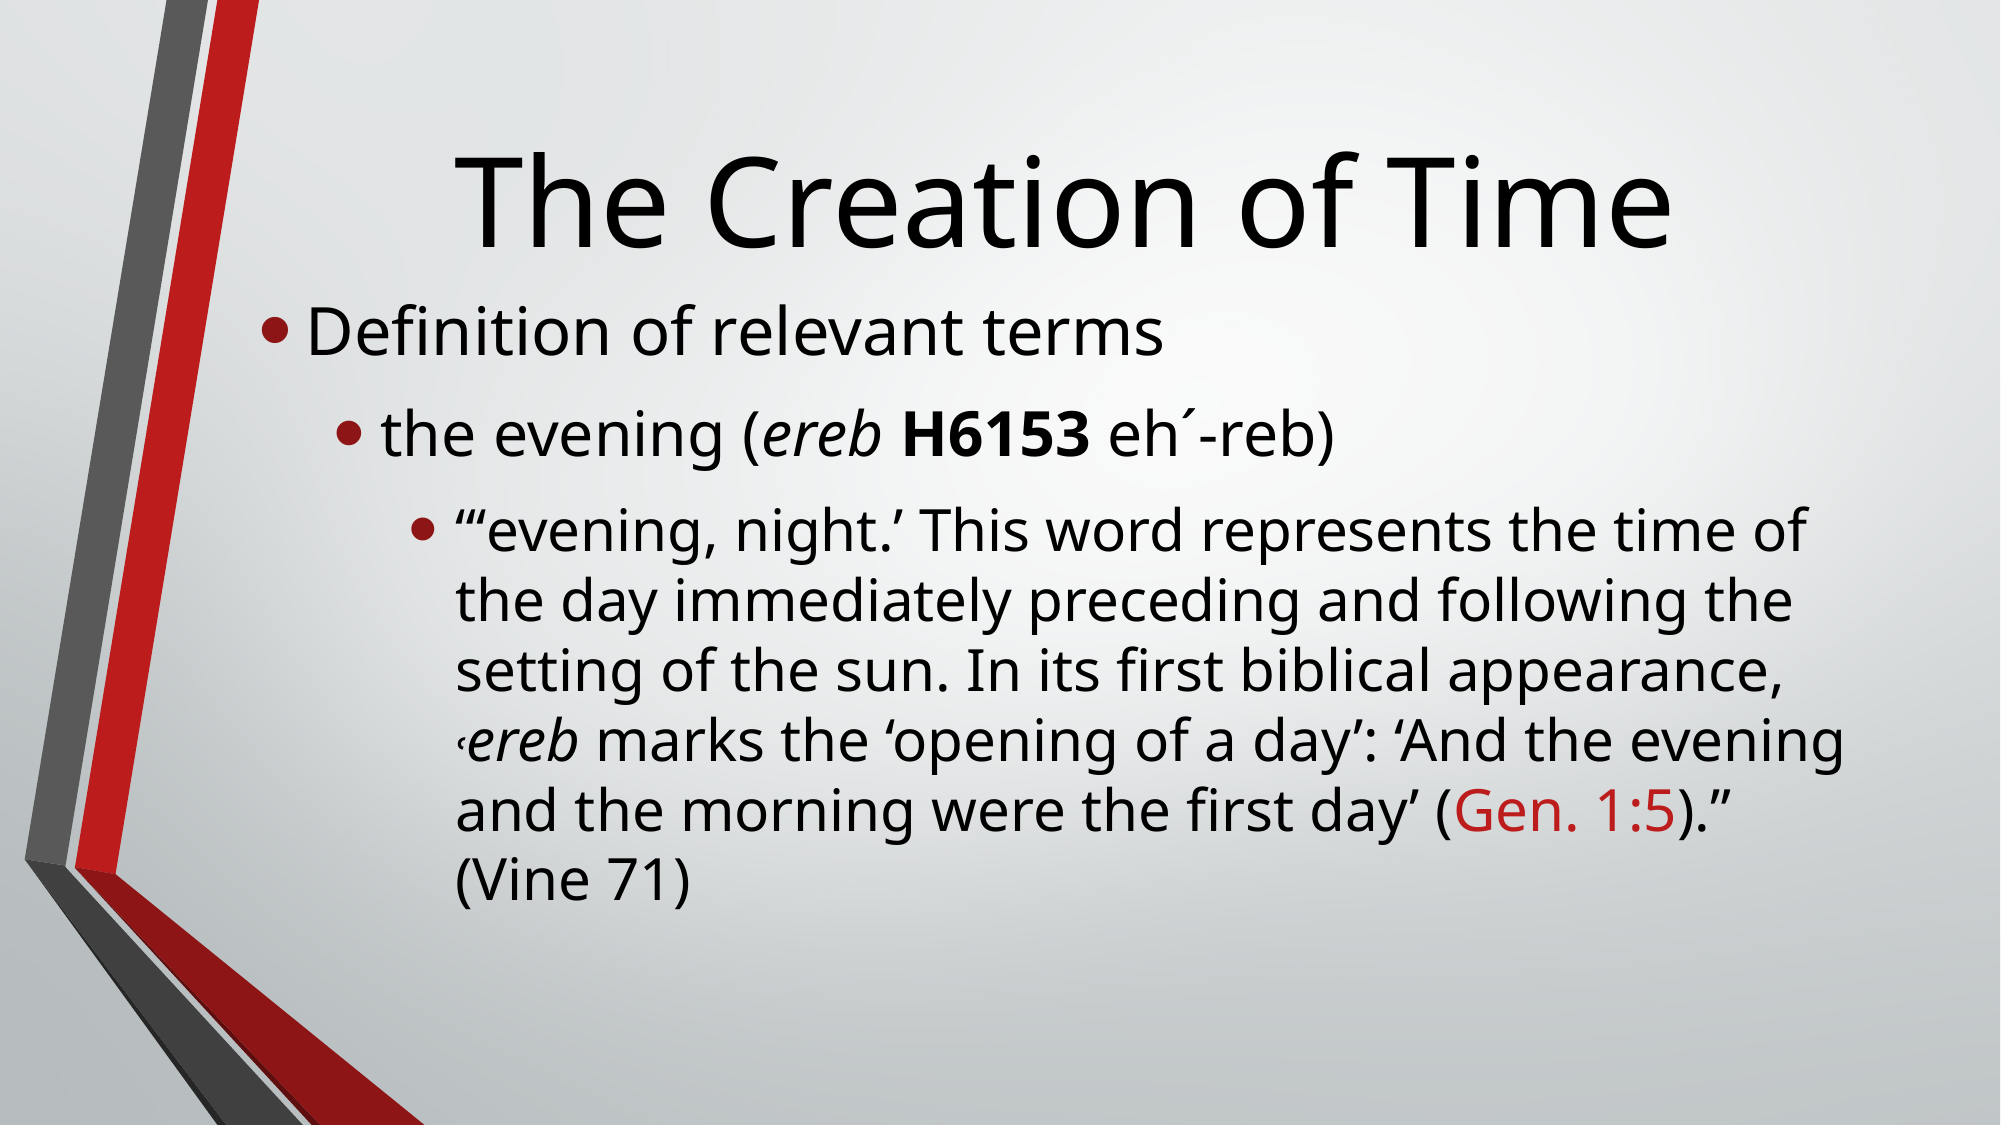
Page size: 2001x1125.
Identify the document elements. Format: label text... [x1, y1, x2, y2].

list Definition of relevant terms the evening (ereb H6153 eh´-reb)‌ “‘evening, night.’ This word represents the time of the day immediately preceding and following the setting of the sun. In its first biblical appearance, ˓ereb marks the ‘opening of a day’: ‘And the evening and the morning were the first day’ (Gen. 1:5).” (Vine 71) [243, 281, 1887, 950]
title The Creation of Time [243, 112, 1887, 281]
